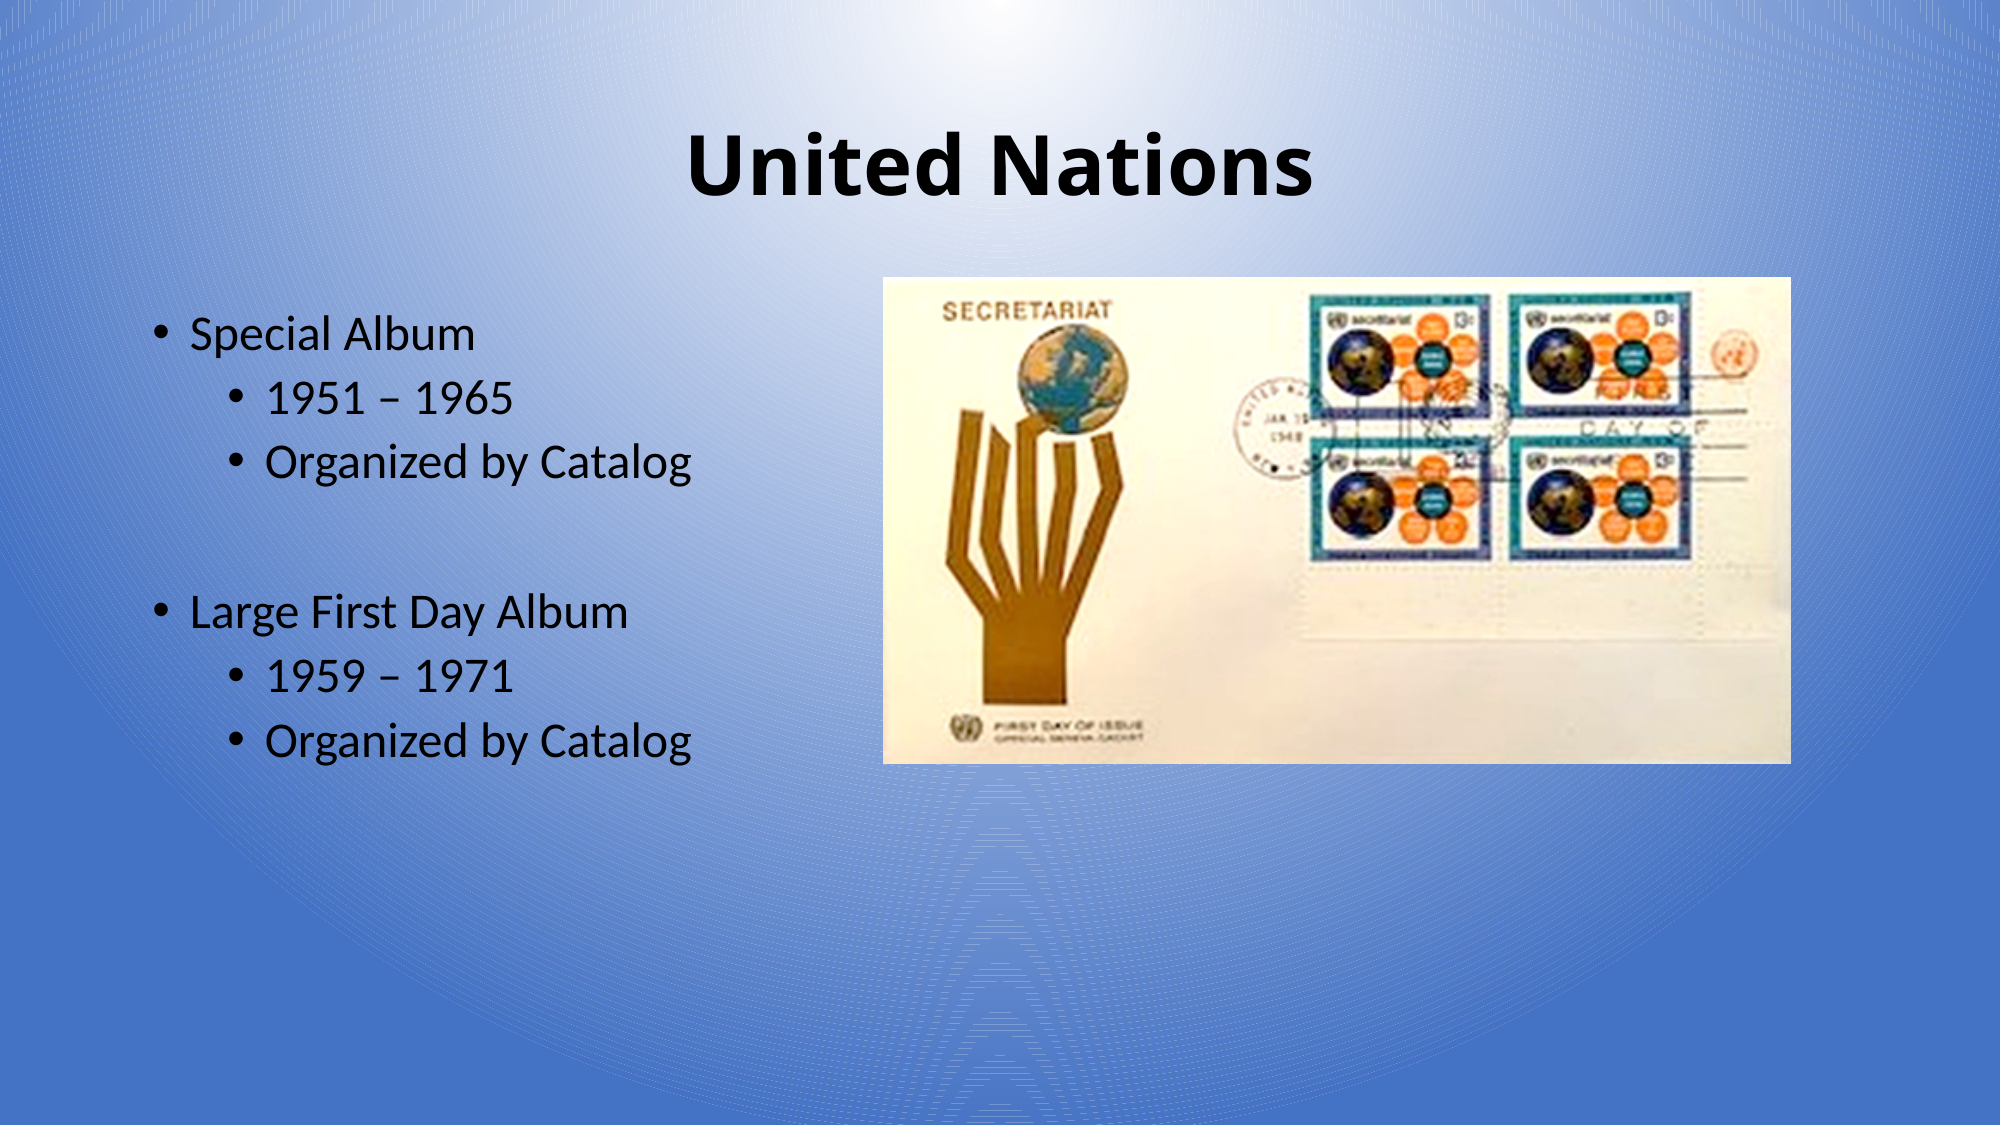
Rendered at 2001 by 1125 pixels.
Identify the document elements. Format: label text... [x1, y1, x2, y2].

slide_number 9 [1412, 1042, 1863, 1103]
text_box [883, 277, 1792, 764]
footer 8 [662, 1042, 1338, 1103]
list Special Album 1951 – 1965 Organized by Catalog Large First Day Album 1959 – 1971 Organized by Catalog [137, 299, 1863, 1014]
title United Nations [137, 59, 1863, 278]
